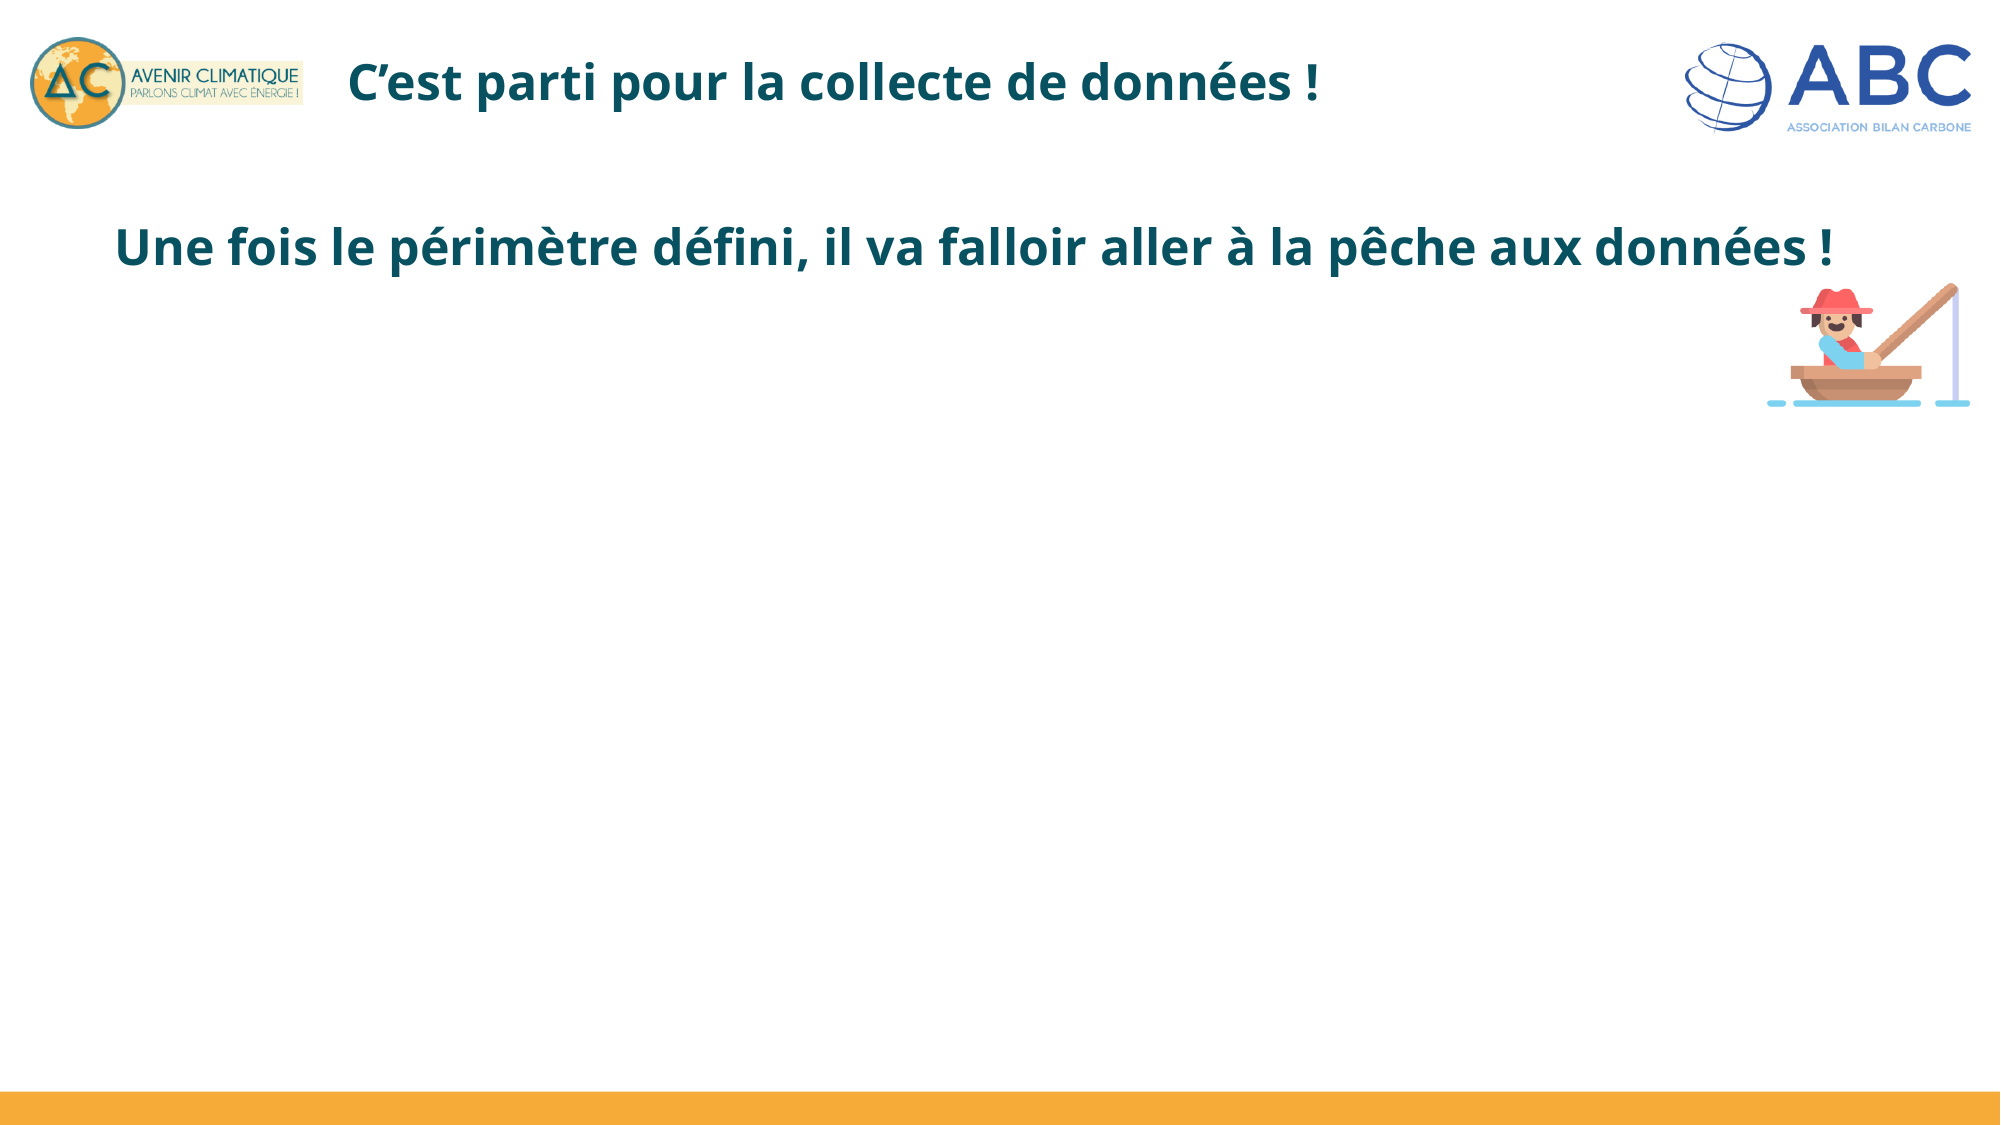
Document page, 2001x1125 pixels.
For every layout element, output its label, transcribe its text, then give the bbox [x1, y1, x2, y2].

title C’est parti pour la collecte de données ! [332, 0, 1650, 161]
picture [1767, 243, 1971, 446]
picture [1685, 42, 1971, 134]
picture [30, 37, 303, 129]
list Une fois le périmètre défini, il va falloir aller à la pêche aux données ! [99, 208, 1900, 1005]
